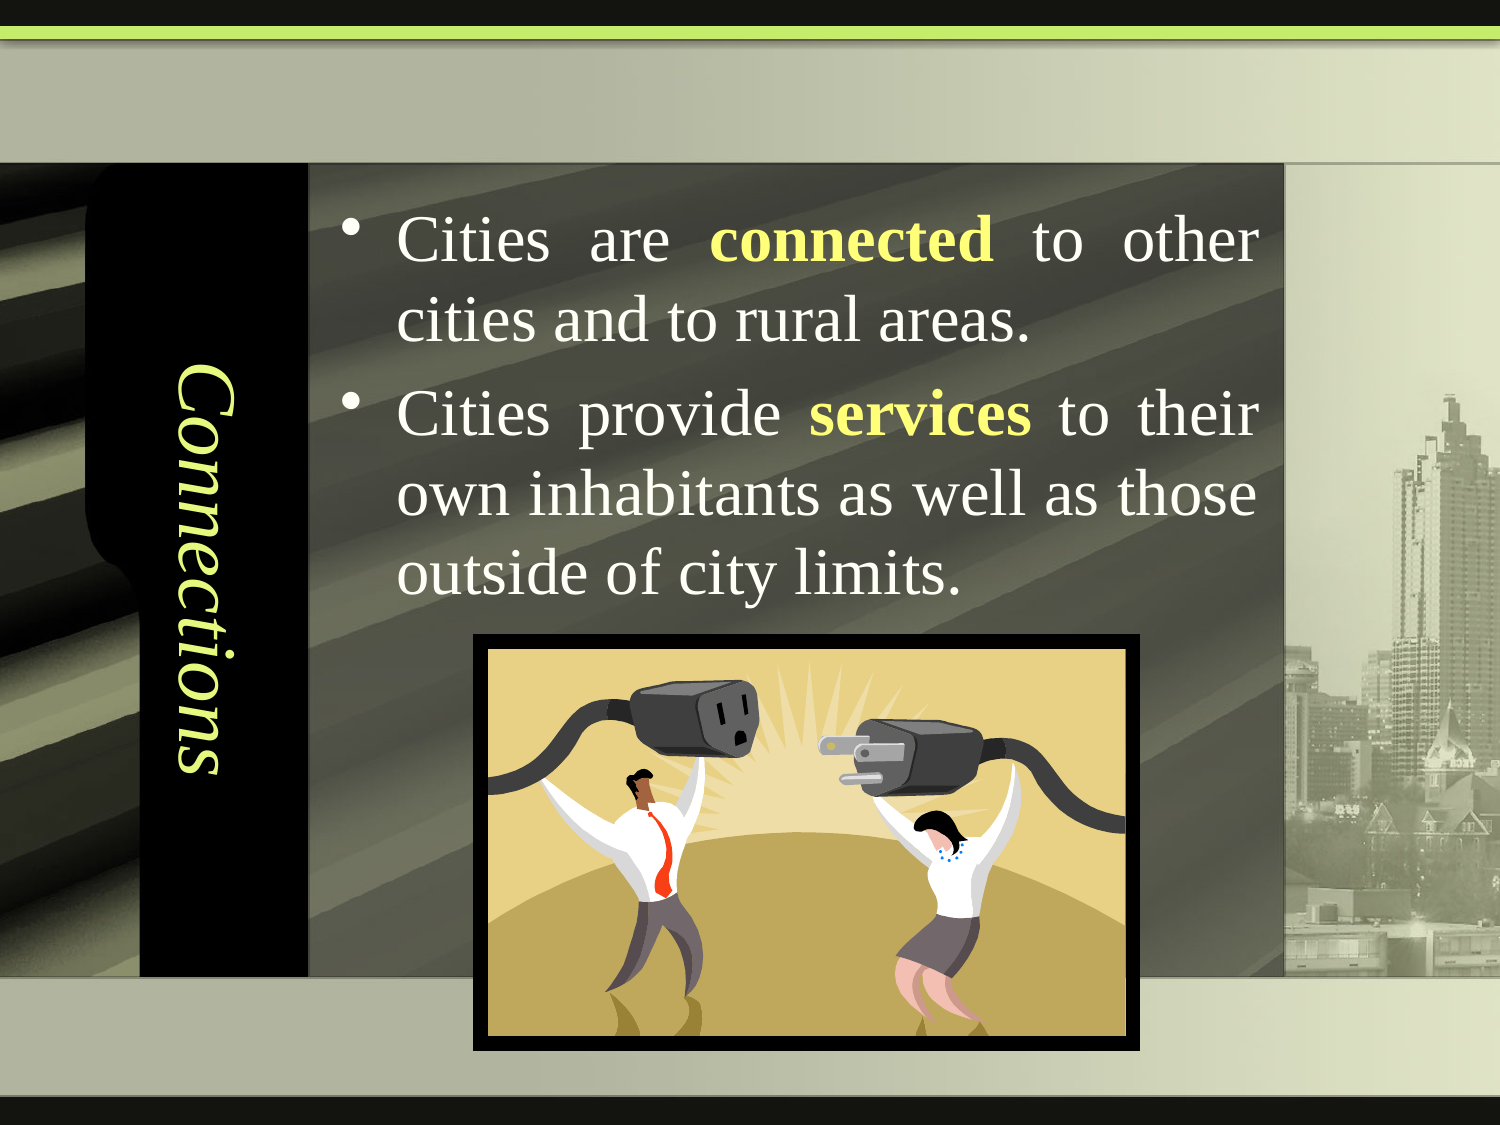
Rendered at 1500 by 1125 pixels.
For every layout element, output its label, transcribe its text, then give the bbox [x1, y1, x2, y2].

list Cities are connected to other cities and to rural areas. Cities provide services to their own inhabitants as well as those outside of city limits. [324, 187, 1276, 963]
picture [0, 0, 1500, 1125]
title Connections [124, 162, 301, 976]
